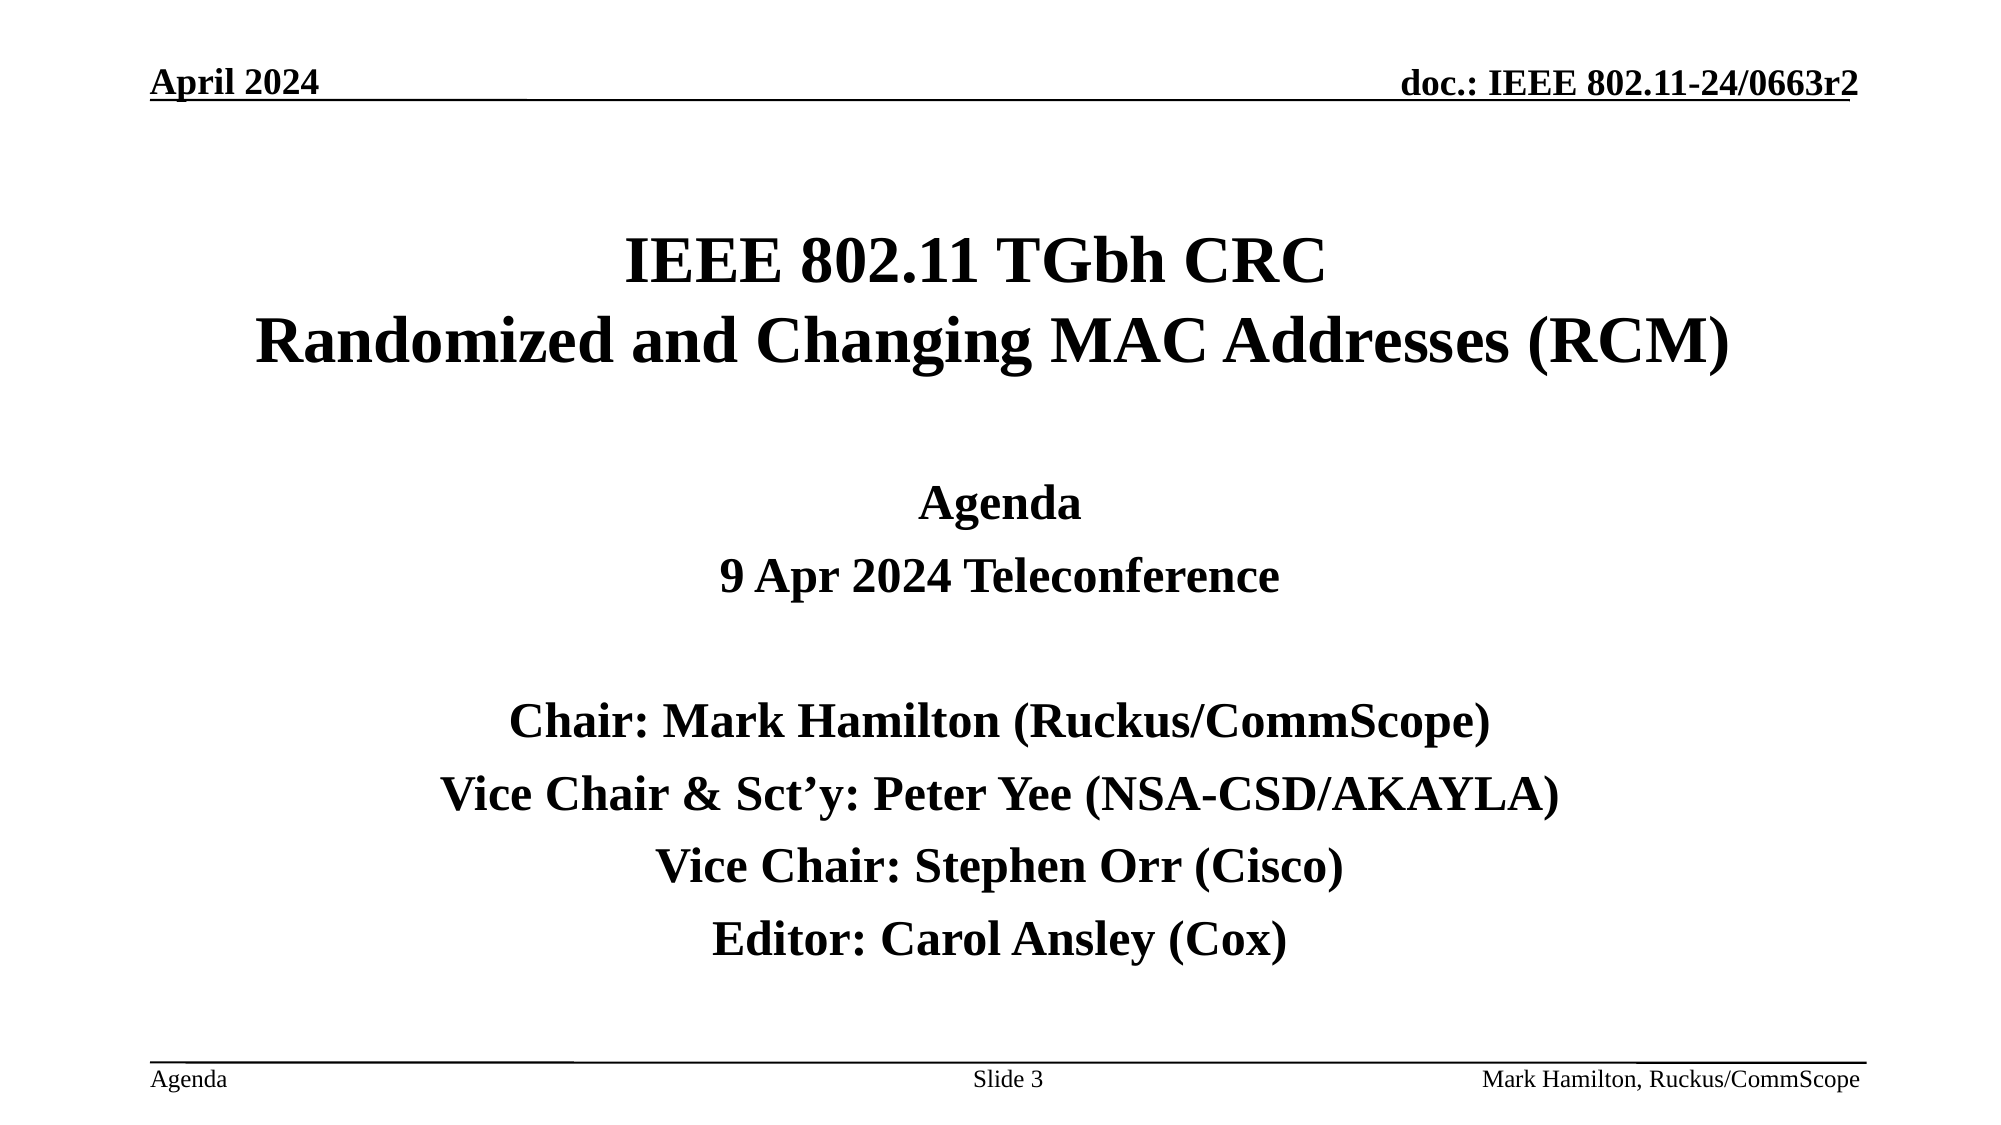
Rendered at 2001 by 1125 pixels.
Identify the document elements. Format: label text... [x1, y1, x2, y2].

slide_number Slide 3 [950, 1061, 1067, 1123]
subtitle Agenda 9 Apr 2024 Teleconference Chair: Mark Hamilton (Ruckus/CommScope) Vice Chair & Sct’y: Peter Yee (NSA-CSD/AKAYLA) Vice Chair: Stephen Orr (Cisco) Editor: Carol Ansley (Cox) [299, 462, 1701, 1063]
title IEEE 802.11 TGbh CRC Randomized and Changing MAC Addresses (RCM) [112, 174, 1876, 417]
